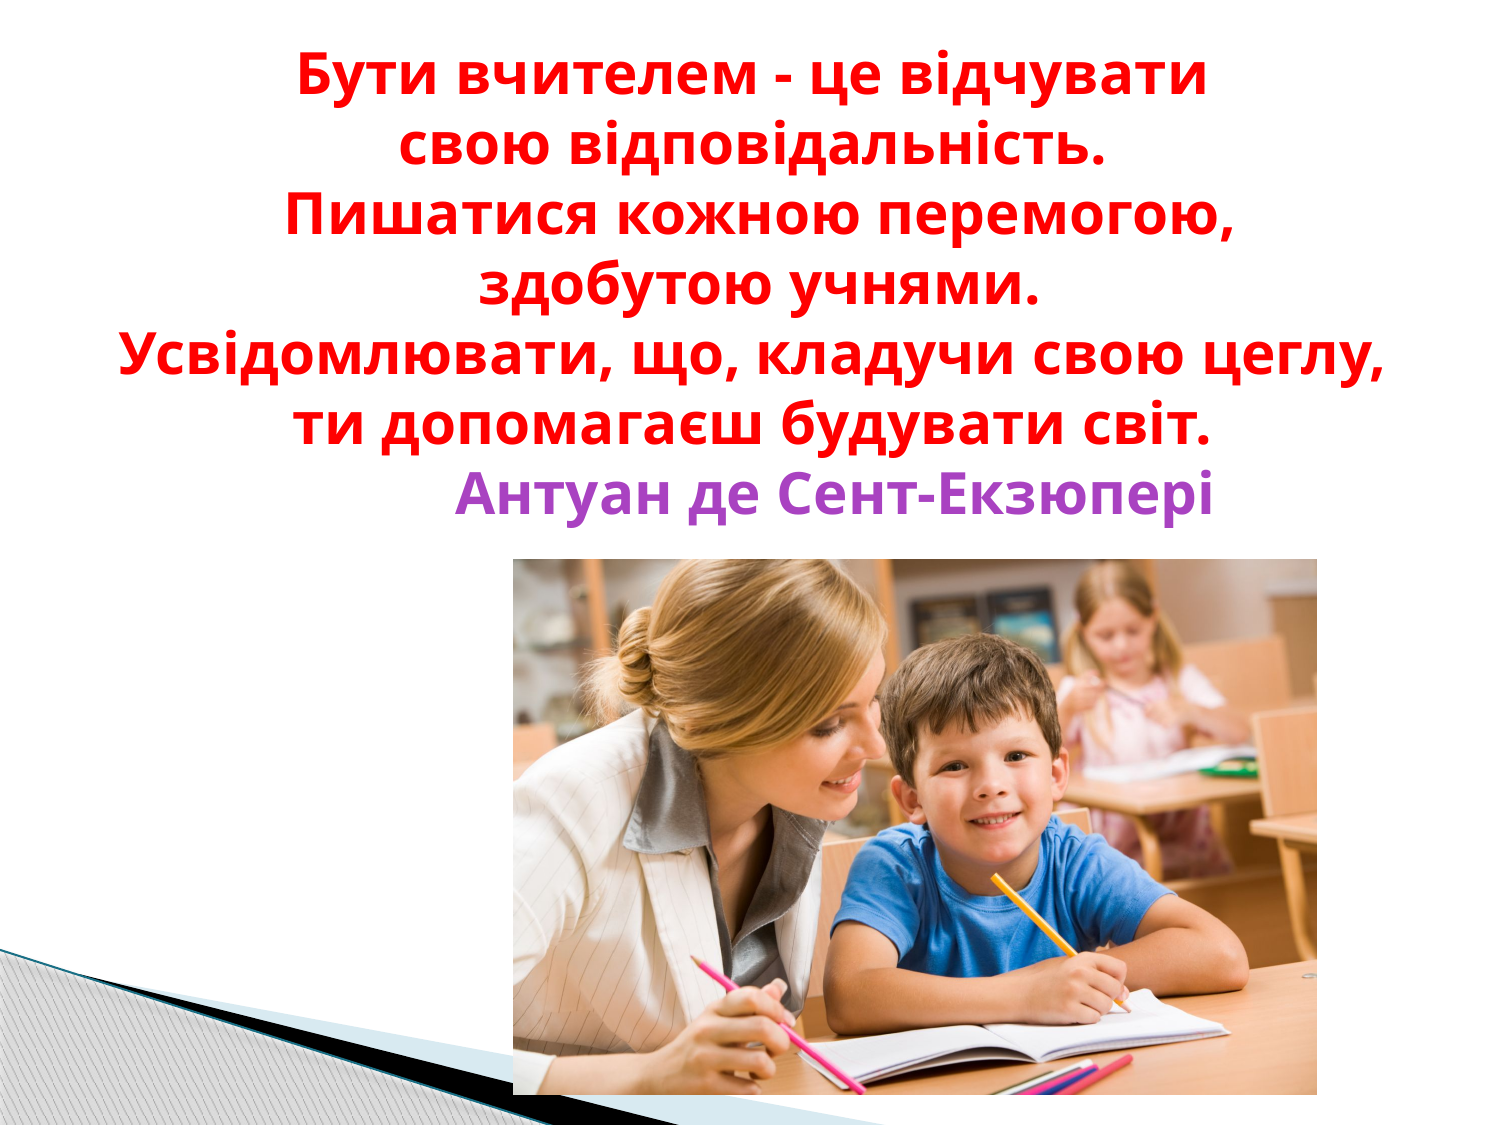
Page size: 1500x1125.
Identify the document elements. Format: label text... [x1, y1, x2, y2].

text_box Бути вчителем - це відчувати свою відповідальність. Пишатися кожною перемогою, здобутою учнями. Усвідомлювати, що, кладучи свою цеглу, ти допомагаєш будувати світ. Антуан де Сент-Екзюпері [35, 0, 1485, 564]
picture [513, 559, 1317, 1095]
